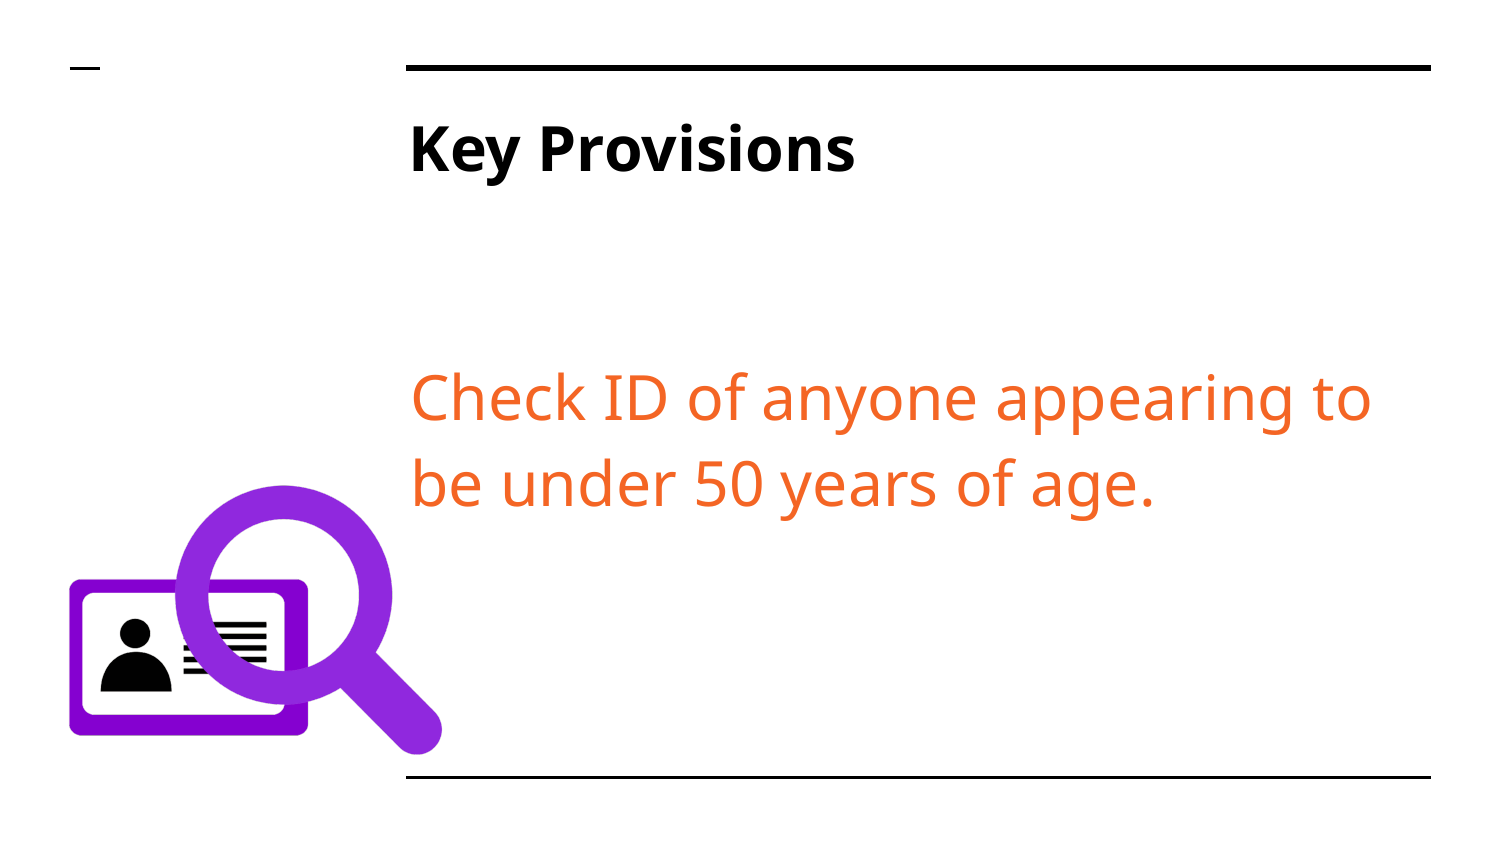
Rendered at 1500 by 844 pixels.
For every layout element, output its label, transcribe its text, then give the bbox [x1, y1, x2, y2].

list Check ID of anyone appearing to be under 50 years of age. [395, 261, 1433, 755]
title Key Provisions [393, 94, 1431, 199]
picture [45, 446, 443, 755]
